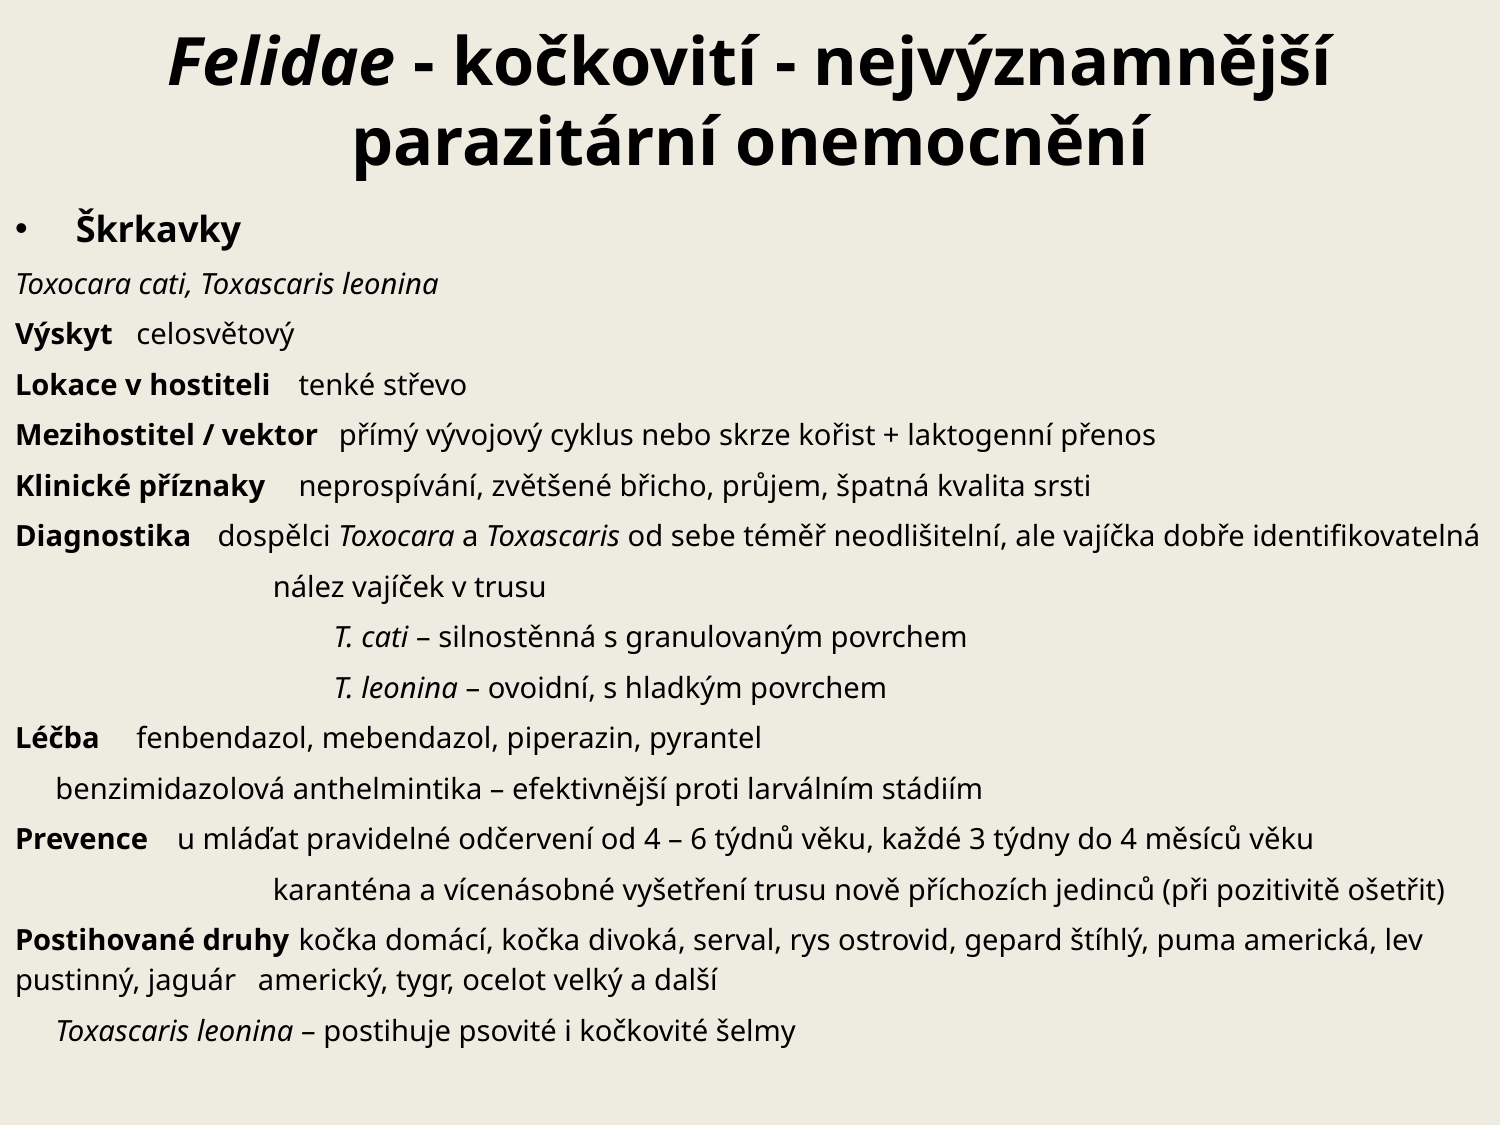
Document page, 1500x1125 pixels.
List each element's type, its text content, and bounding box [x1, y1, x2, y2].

title Felidae - kočkovití - nejvýznamnější parazitární onemocnění [0, 4, 1500, 192]
list Škrkavky Toxocara cati, Toxascaris leonina Výskyt celosvětový Lokace v hostiteli tenké střevo Mezihostitel / vektor přímý vývojový cyklus nebo skrze kořist + laktogenní přenos Klinické příznaky neprospívání, zvětšené břicho, průjem, špatná kvalita srsti Diagnostika dospělci Toxocara a Toxascaris od sebe téměř neodlišitelní, ale vajíčka dobře identifikovatelná nález vajíček v trusu T. cati – silnostěnná s granulovaným povrchem T. leonina – ovoidní, s hladkým povrchem Léčba fenbendazol, mebendazol, piperazin, pyrantel benzimidazolová anthelmintika – efektivnější proti larválním stádiím Prevence u mláďat pravidelné odčervení od 4 – 6 týdnů věku, každé 3 týdny do 4 měsíců věku karanténa a vícenásobné vyšetření trusu nově příchozích jedinců (při pozitivitě ošetřit) Postihované druhy kočka domácí, kočka divoká, serval, rys ostrovid, gepard štíhlý, puma americká, lev pustinný, jaguár americký, tygr, ocelot velký a další Toxascaris leonina – postihuje psovité i kočkovité šelmy [0, 192, 1500, 1125]
